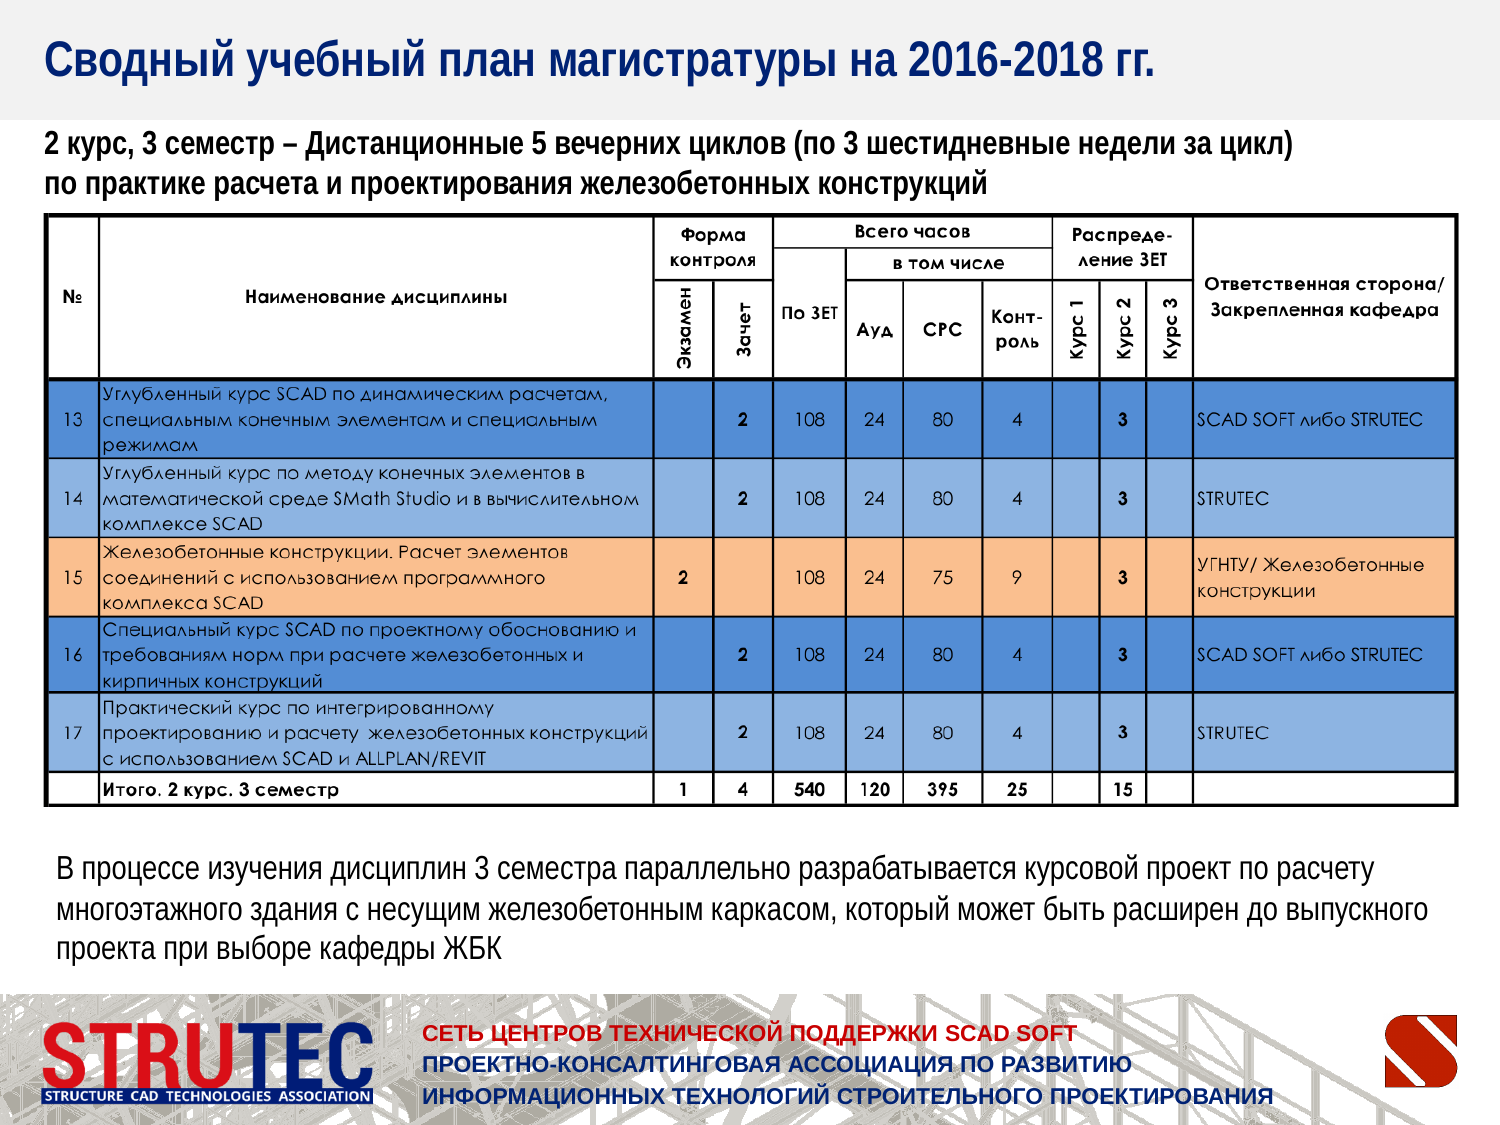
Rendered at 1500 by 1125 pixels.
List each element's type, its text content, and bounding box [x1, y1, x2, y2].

picture [40, 207, 1459, 807]
text_box 2 курс, 3 семестр – Дистанционные 5 вечерних циклов (по 3 шестидневные недели за цикл) по практике расчета и проектирования железобетонных конструкций [29, 113, 1471, 209]
text_box Сводный учебный план магистратуры на 2016-2018 гг. [29, 19, 1407, 79]
text_box [0, 0, 1500, 122]
picture [0, 994, 1500, 1125]
text_box В процессе изучения дисциплин 3 семестра параллельно разрабатывается курсовой проект по расчету многоэтажного здания с несущим железобетонным каркасом, который может быть расширен до выпускного проекта при выборе кафедры ЖБК [41, 839, 1447, 974]
